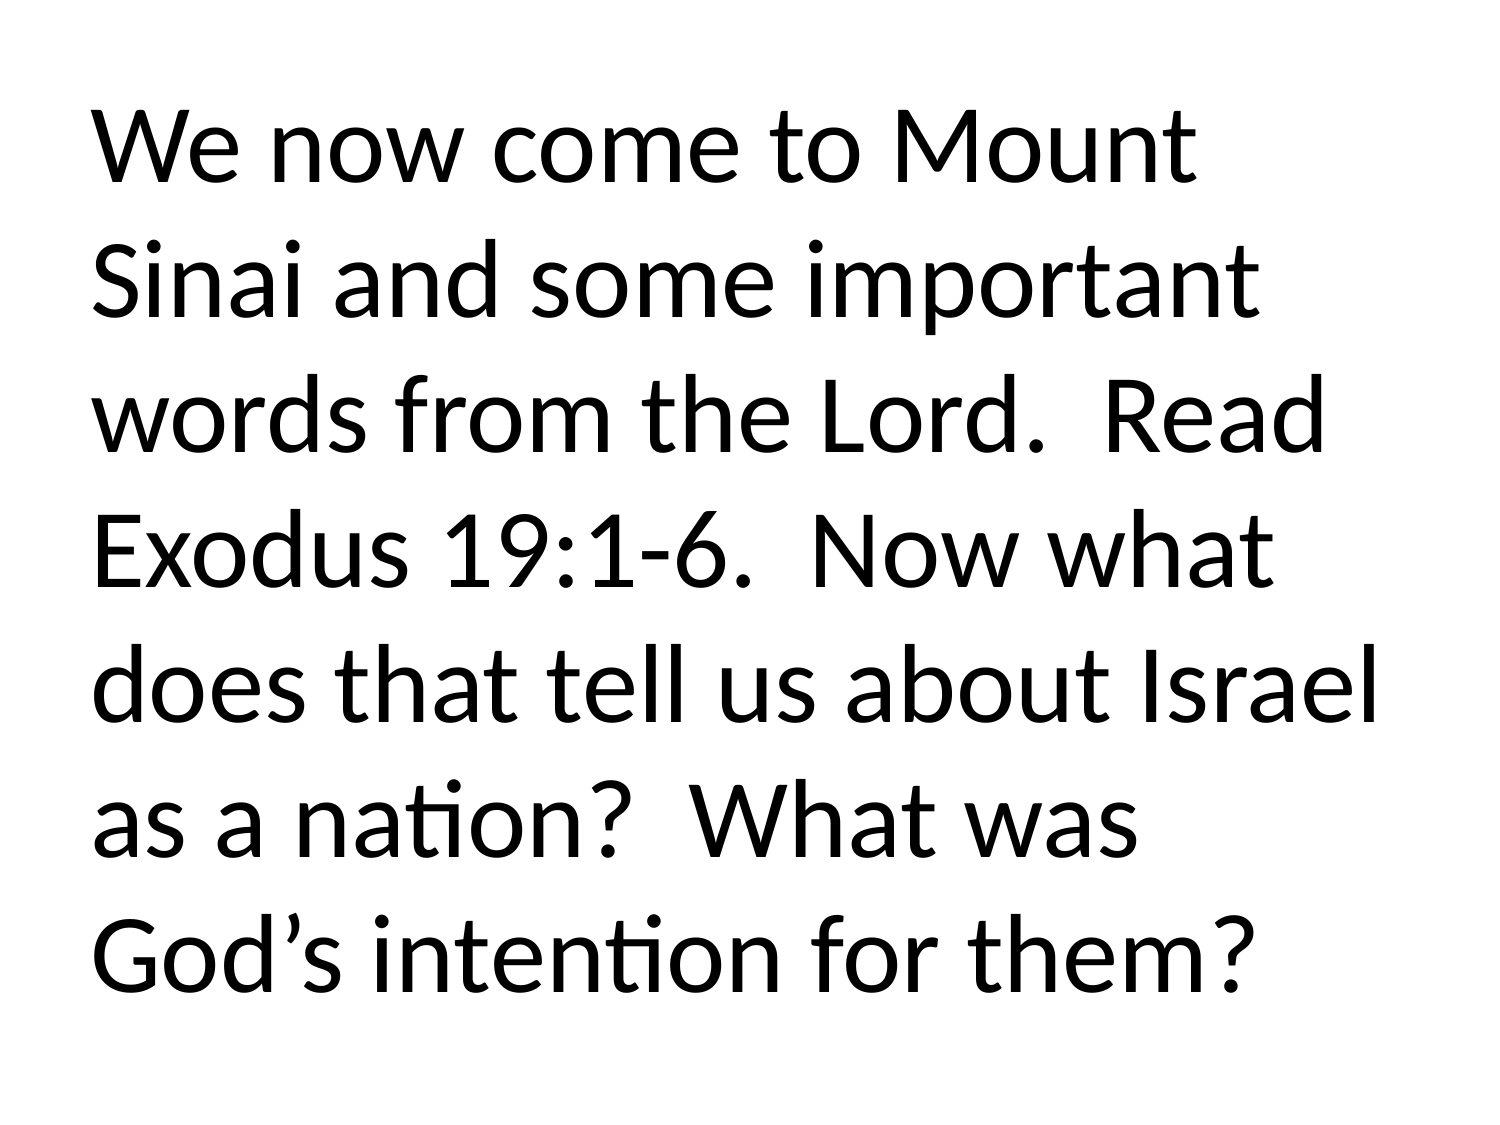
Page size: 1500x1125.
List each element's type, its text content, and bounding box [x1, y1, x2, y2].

list We now come to Mount Sinai and some important words from the Lord. Read Exodus 19:1-6. Now what does that tell us about Israel as a nation? What was God’s intention for them? [75, 62, 1425, 1005]
